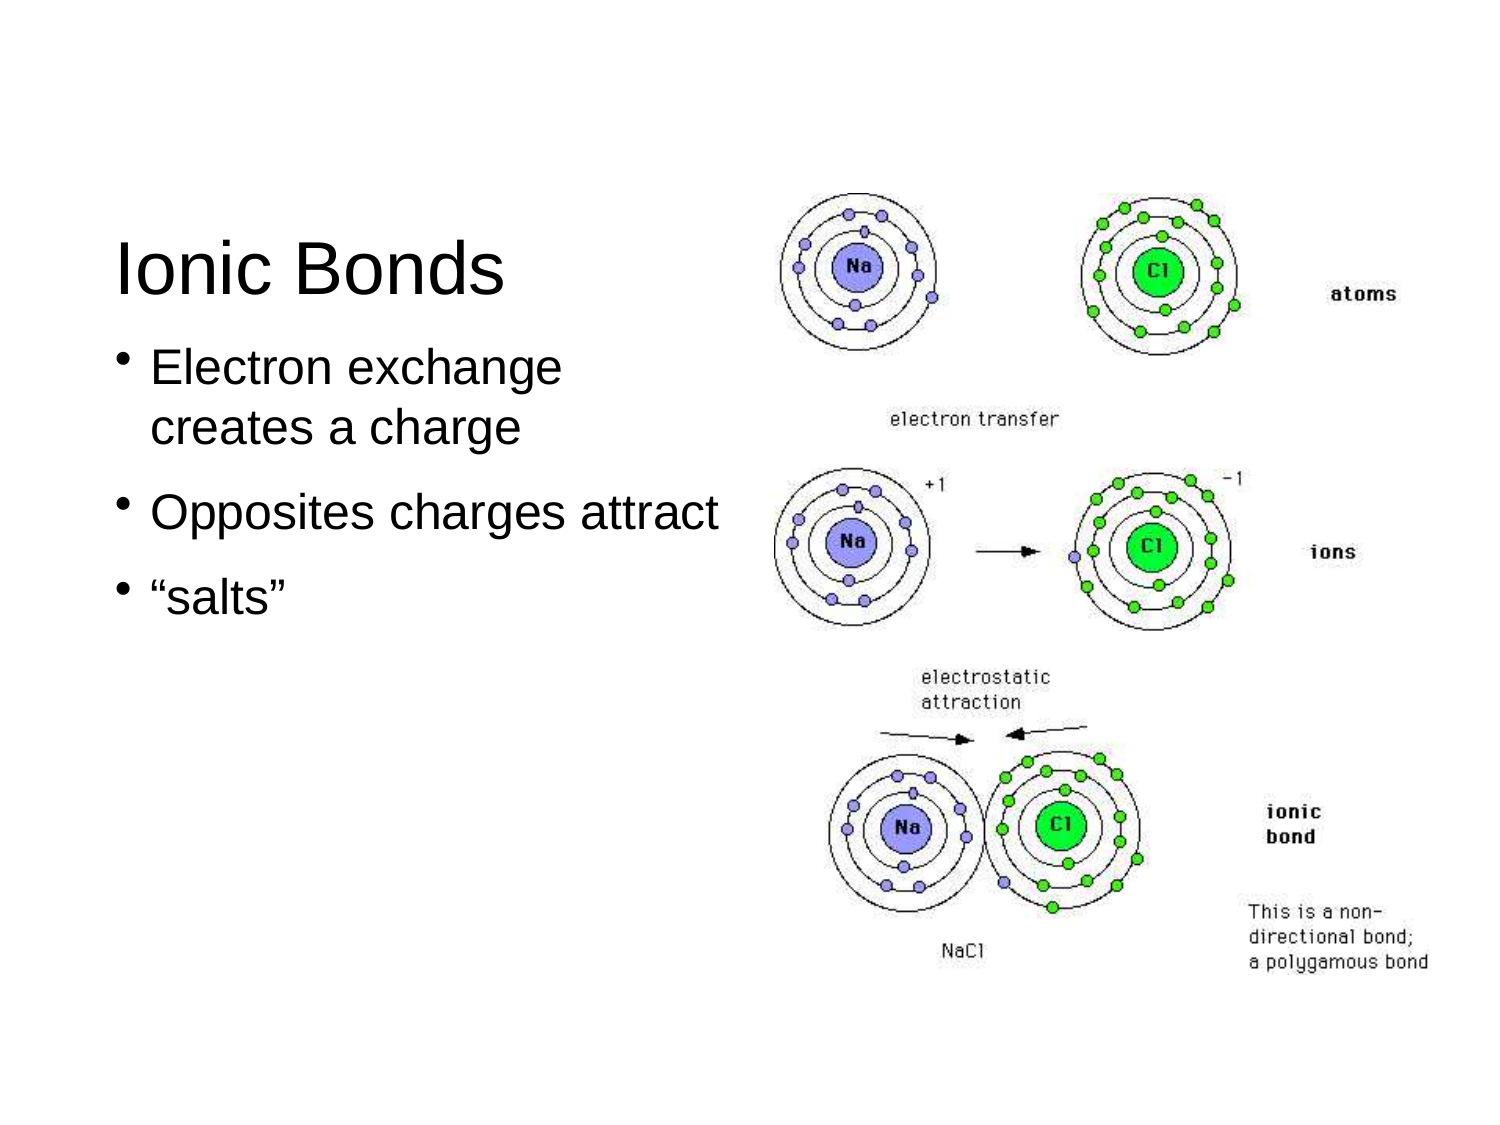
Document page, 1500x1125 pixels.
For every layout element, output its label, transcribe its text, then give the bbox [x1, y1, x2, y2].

text_box Ionic Bonds Electron exchange creates a charge Opposites charges attract “salts” [99, 212, 738, 803]
picture [774, 193, 1429, 976]
